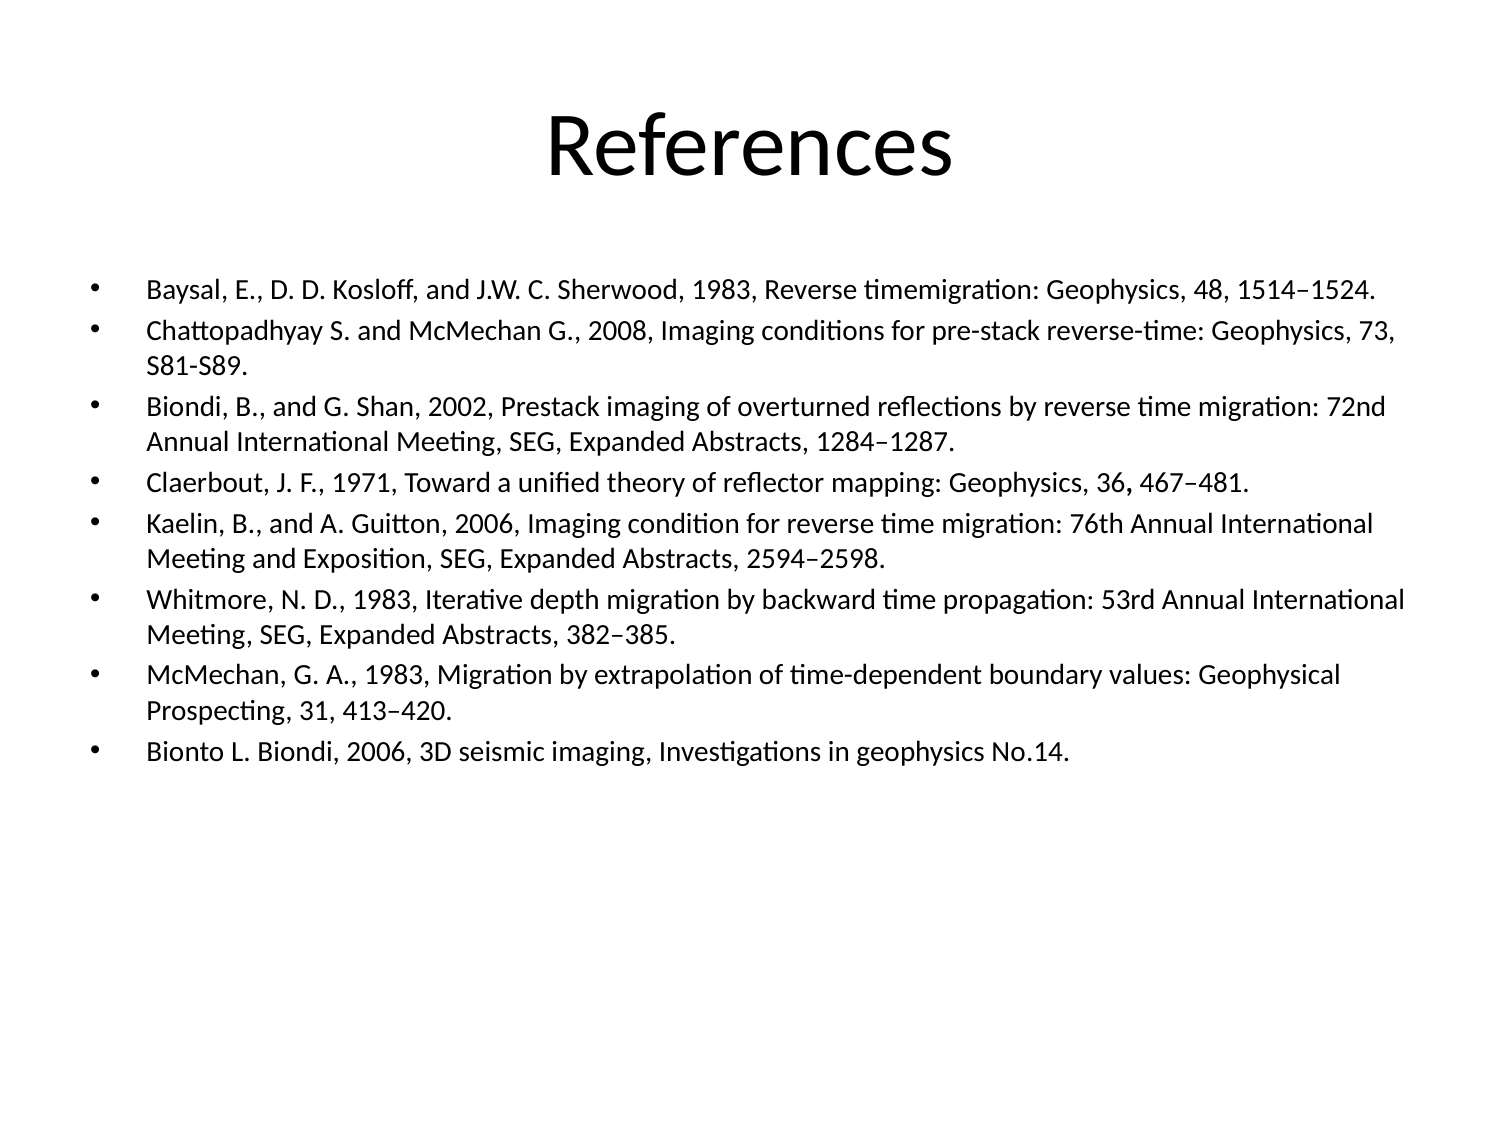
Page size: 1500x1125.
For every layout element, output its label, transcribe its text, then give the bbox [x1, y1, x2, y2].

title References [75, 45, 1425, 233]
list Baysal, E., D. D. Kosloff, and J.W. C. Sherwood, 1983, Reverse timemigration: Geophysics, 48, 1514–1524. Chattopadhyay S. and McMechan G., 2008, Imaging conditions for pre-stack reverse-time: Geophysics, 73, S81-S89. Biondi, B., and G. Shan, 2002, Prestack imaging of overturned reflections by reverse time migration: 72nd Annual International Meeting, SEG, Expanded Abstracts, 1284–1287. Claerbout, J. F., 1971, Toward a unified theory of reflector mapping: Geophysics, 36, 467–481. Kaelin, B., and A. Guitton, 2006, Imaging condition for reverse time migration: 76th Annual International Meeting and Exposition, SEG, Expanded Abstracts, 2594–2598. Whitmore, N. D., 1983, Iterative depth migration by backward time propagation: 53rd Annual International Meeting, SEG, Expanded Abstracts, 382–385. McMechan, G. A., 1983, Migration by extrapolation of time-dependent boundary values: Geophysical Prospecting, 31, 413–420. Bionto L. Biondi, 2006, 3D seismic imaging, Investigations in geophysics No.14. [75, 262, 1425, 1005]
